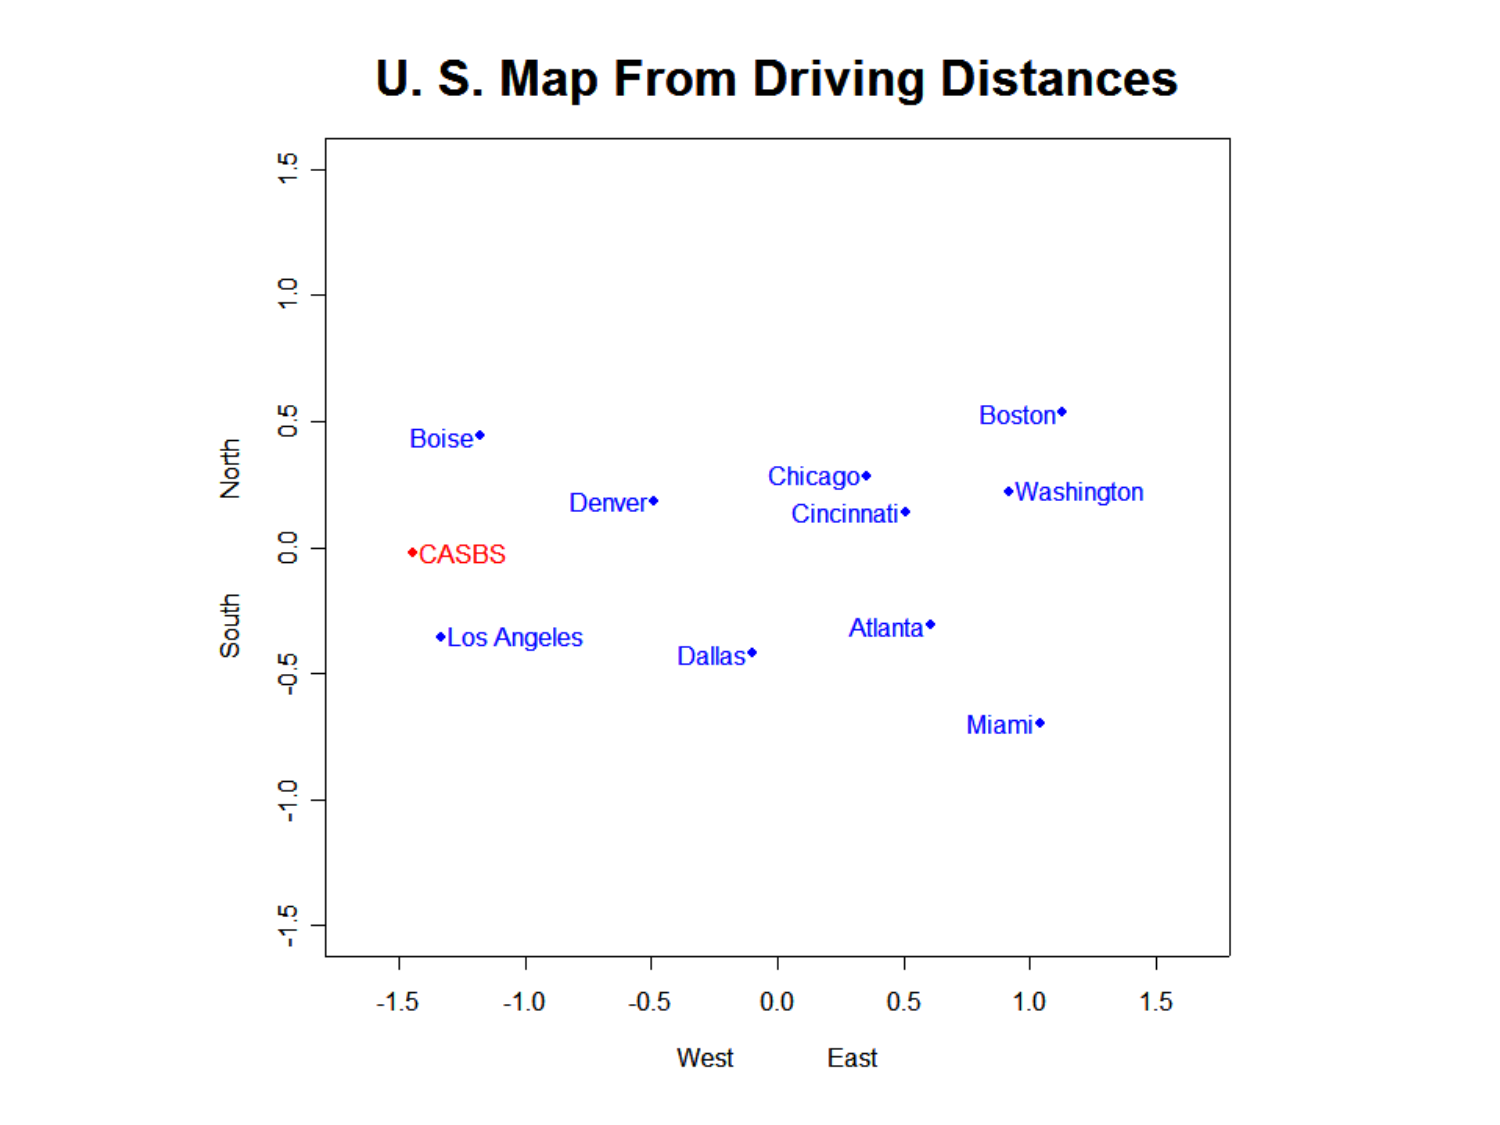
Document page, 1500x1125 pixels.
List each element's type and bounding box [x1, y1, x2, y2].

picture [211, 24, 1289, 1101]
